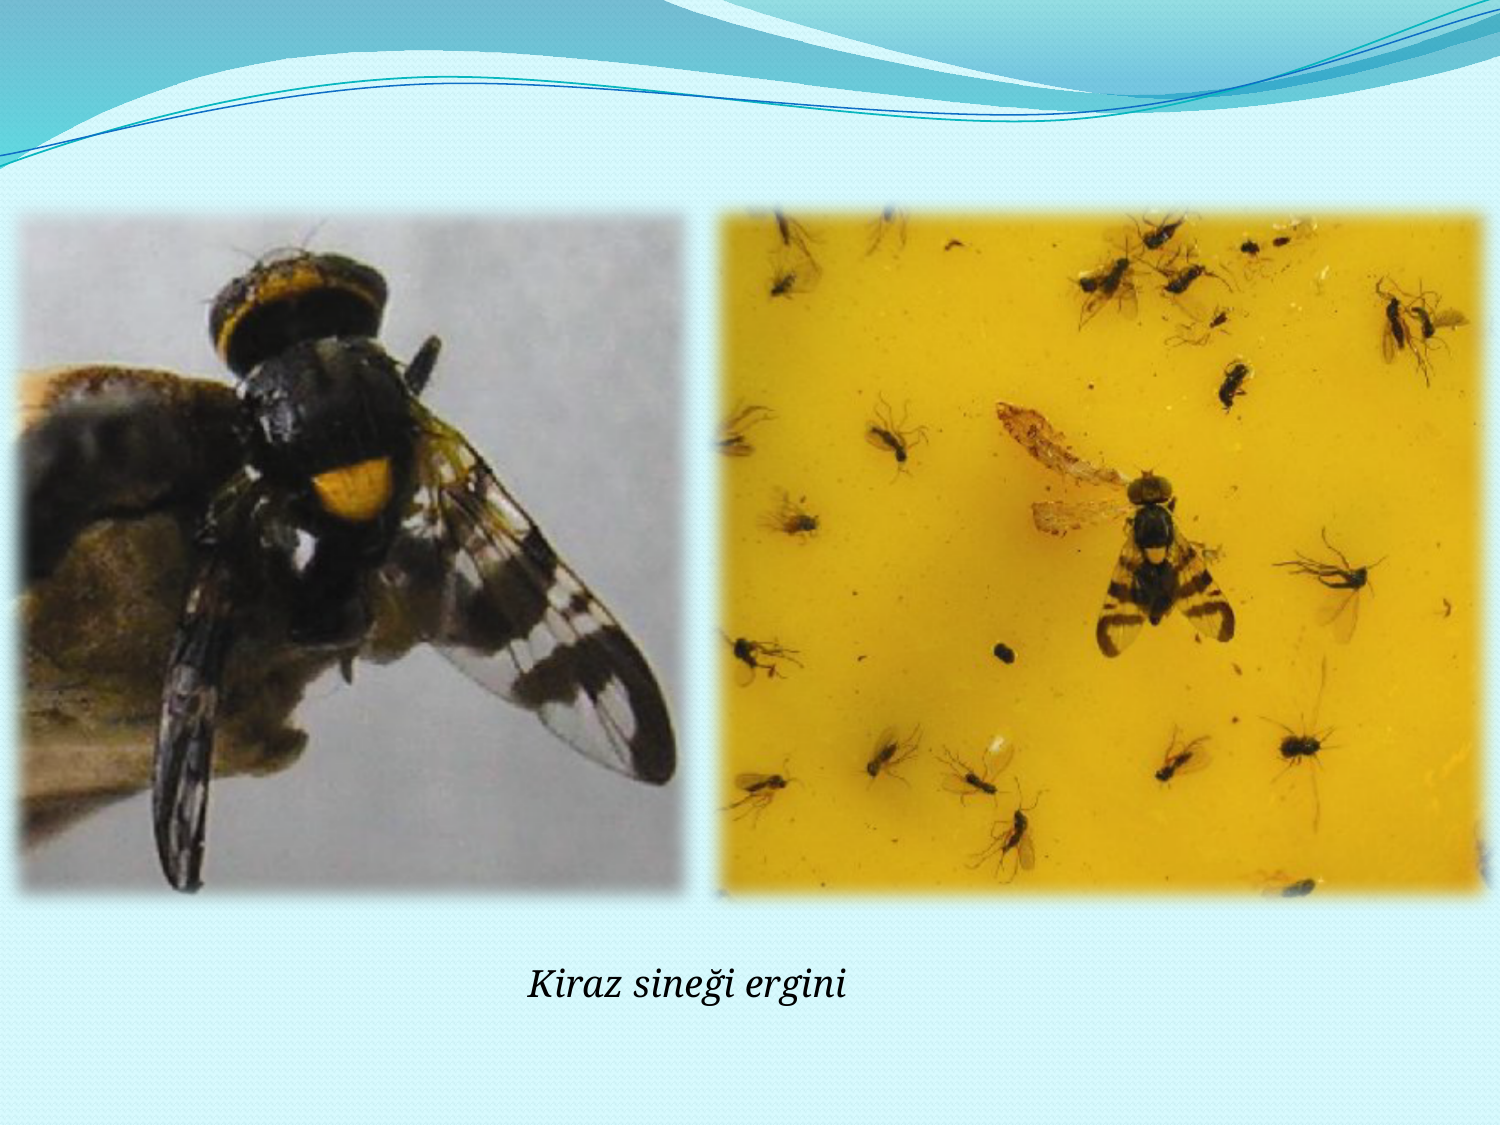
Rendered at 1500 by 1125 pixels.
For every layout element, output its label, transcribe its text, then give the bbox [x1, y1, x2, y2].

text_box Kiraz sineği ergini [513, 952, 862, 1012]
picture [0, 196, 1500, 913]
